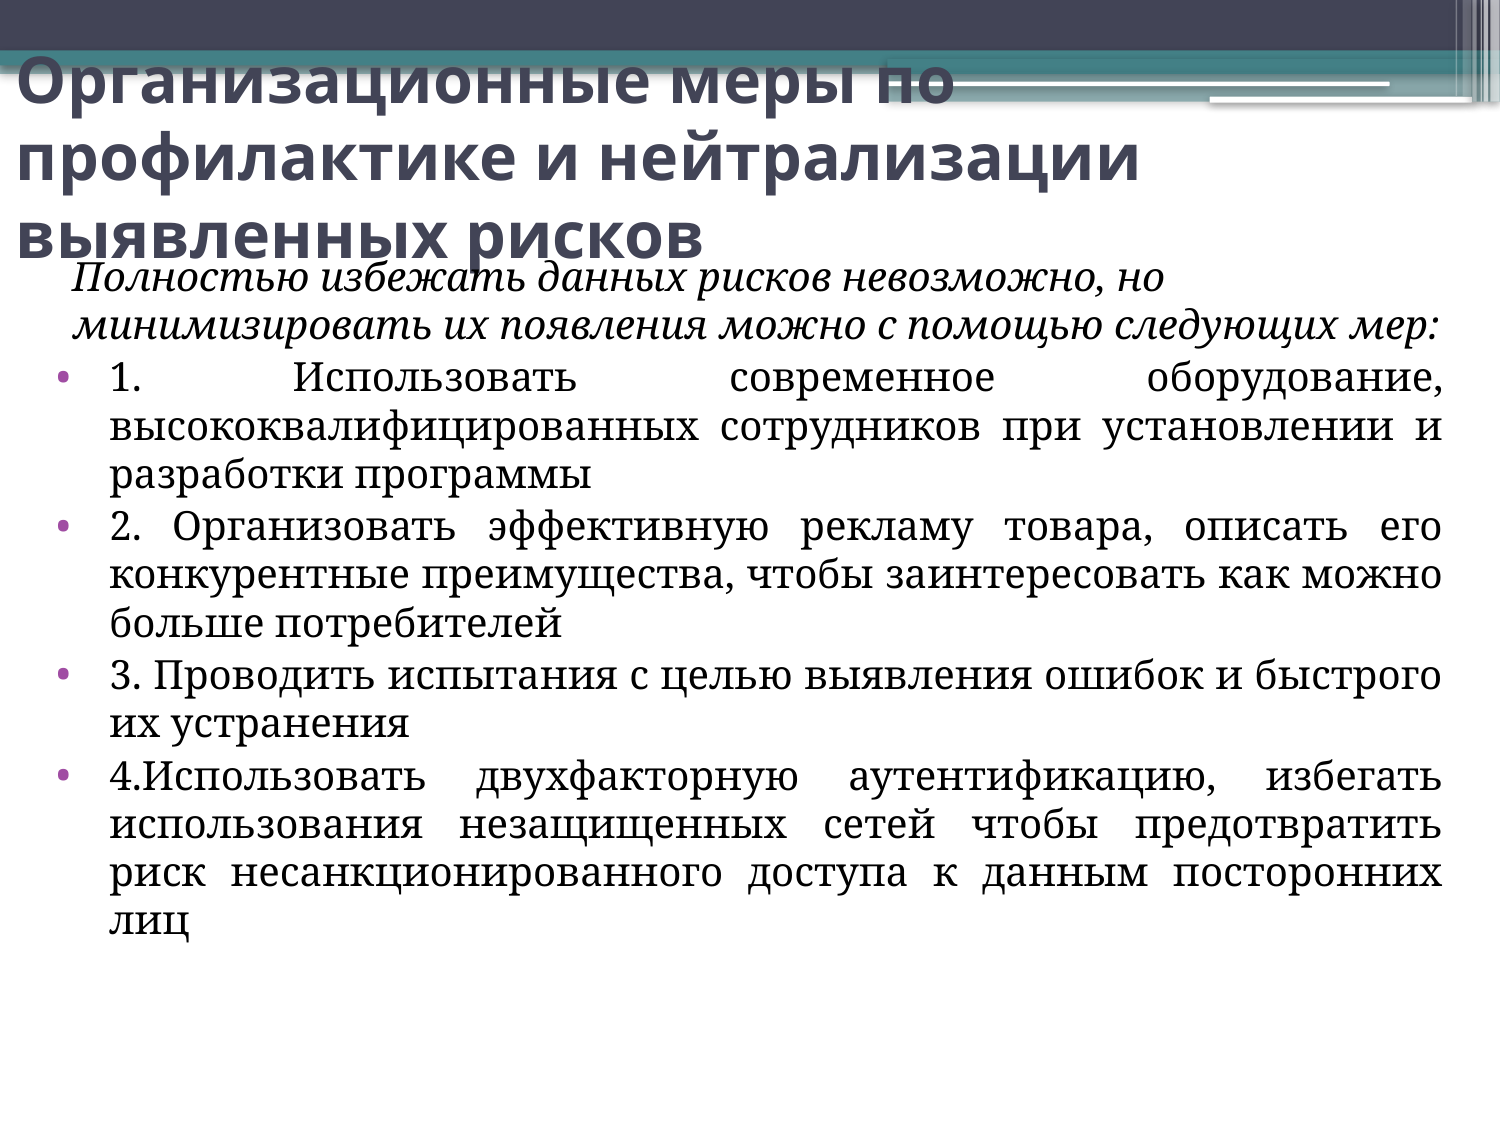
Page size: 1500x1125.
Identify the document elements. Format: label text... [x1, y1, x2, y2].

list Полностью избежать данных рисков невозможно, но минимизировать их появления можно с помощью следующих мер: 1. Использовать современное оборудование, высококвалифицированных сотрудников при установлении и разработки программы 2. Организовать эффективную рекламу товара, описать его конкурентные преимущества, чтобы заинтересовать как можно больше потребителей 3. Проводить испытания с целью выявления ошибок и быстрого их устранения 4.Использовать двухфакторную аутентификацию, избегать использования незащищенных сетей чтобы предотвратить риск несанкционированного доступа к данным посторонних лиц [41, 243, 1459, 953]
title Организационные меры по профилактике и нейтрализации выявленных рисков [1, 30, 1472, 279]
